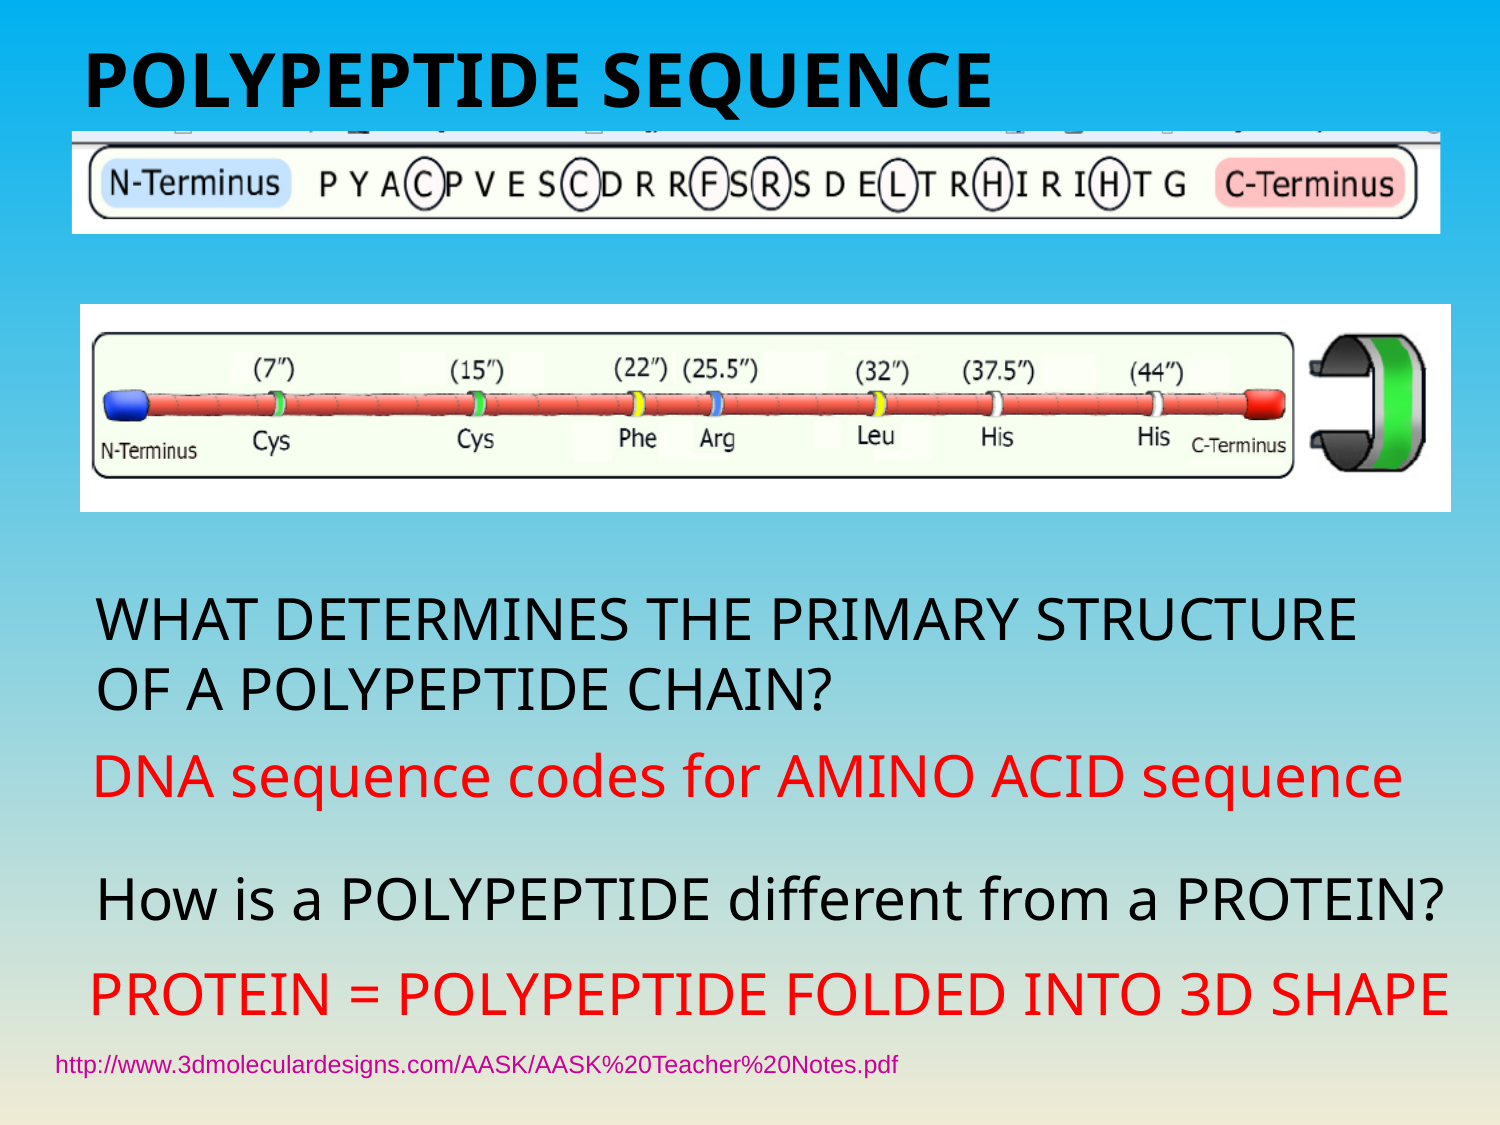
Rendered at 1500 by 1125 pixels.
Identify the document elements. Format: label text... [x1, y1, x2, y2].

text_box POLYPEPTIDE SEQUENCE [67, 24, 1010, 130]
text_box WHAT DETERMINES THE PRIMARY STRUCTURE OF A POLYPEPTIDE CHAIN? How is a POLYPEPTIDE different from a PROTEIN? [80, 575, 1460, 940]
picture [79, 303, 1452, 512]
text_box DNA sequence codes for AMINO ACID sequence [76, 731, 1419, 817]
text_box http://www.3dmoleculardesigns.com/AASK/AASK%20Teacher%20Notes.pdf [40, 1041, 1472, 1086]
picture [71, 130, 1441, 234]
text_box PROTEIN = POLYPEPTIDE FOLDED INTO 3D SHAPE [74, 949, 1467, 1035]
